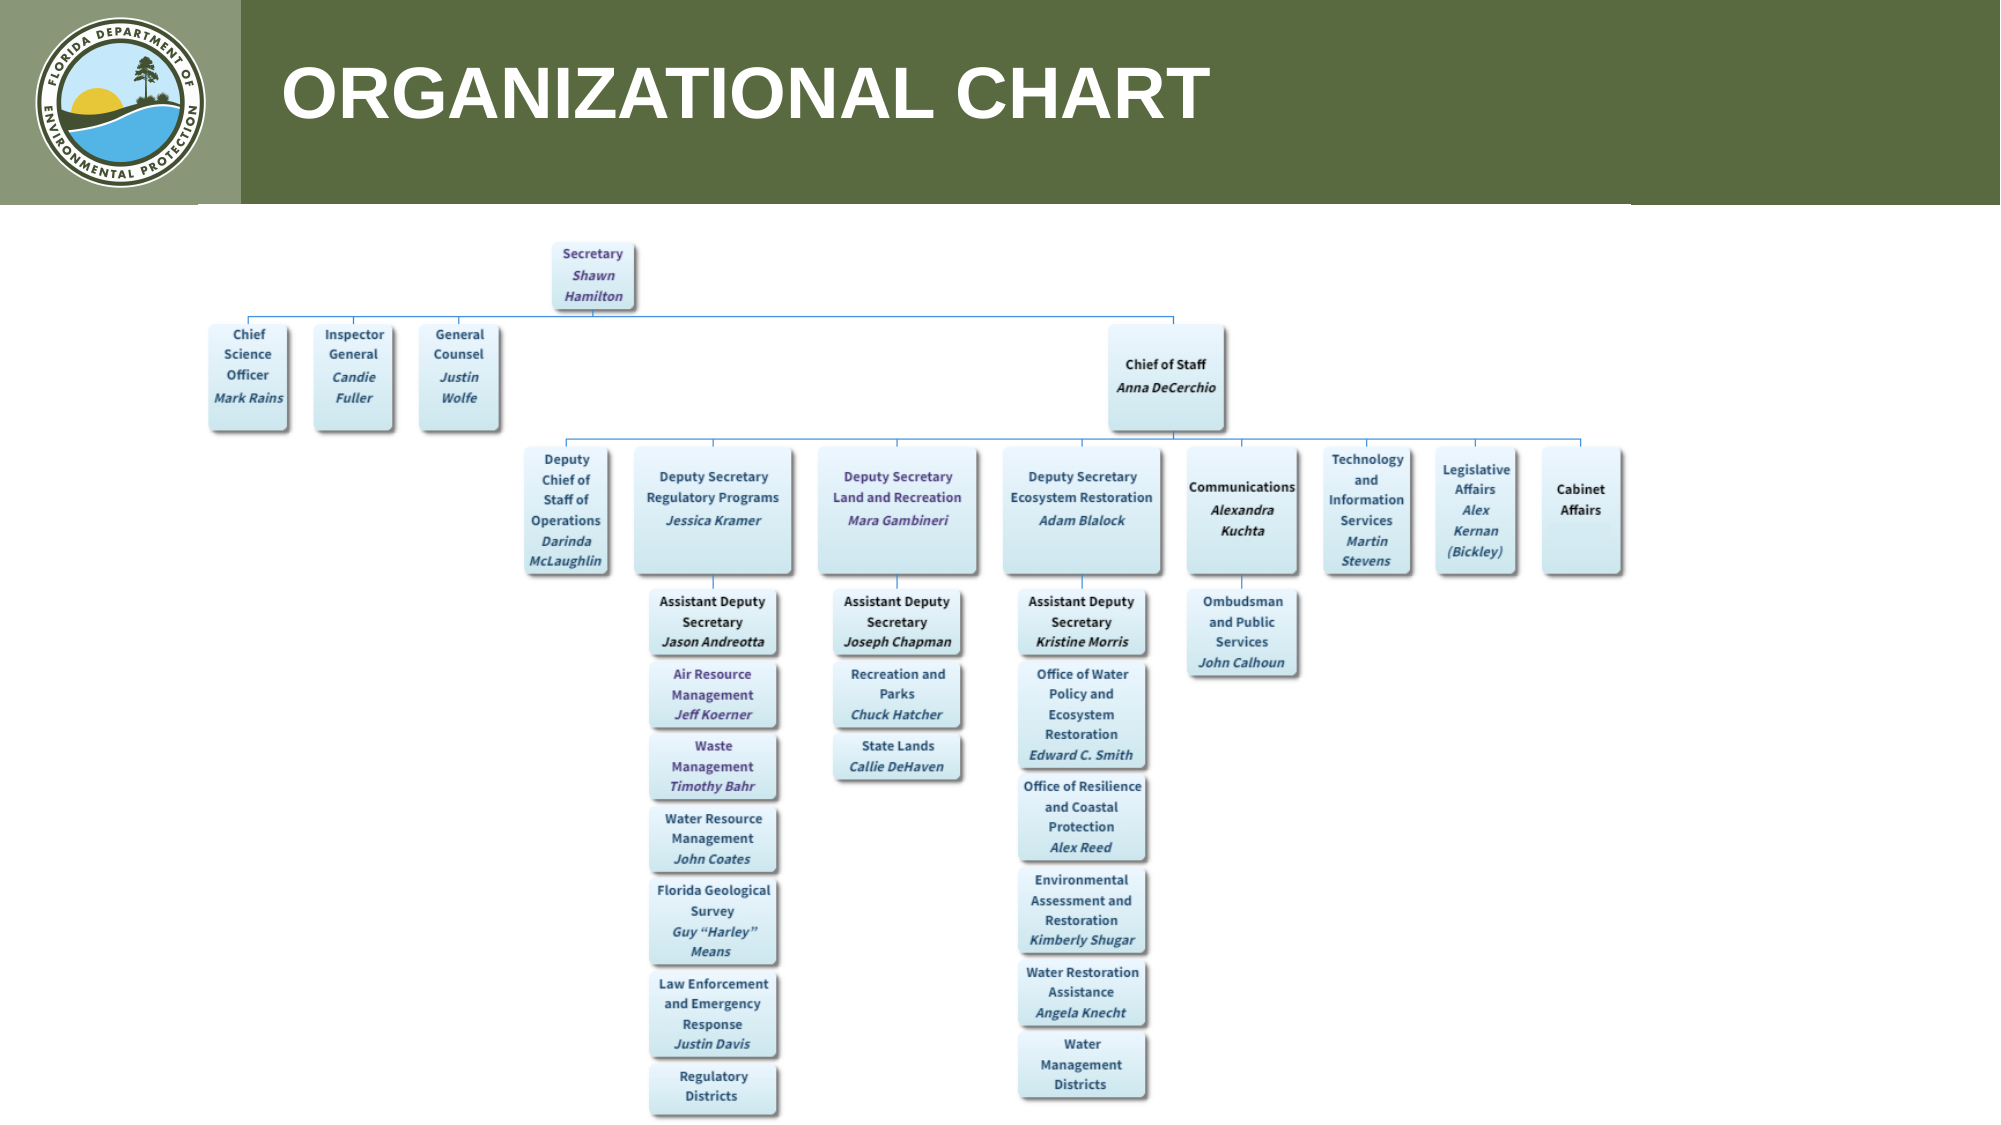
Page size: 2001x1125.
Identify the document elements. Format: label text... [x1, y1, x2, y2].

picture [33, 15, 208, 190]
text_box ORGANIZATIONAL CHART [266, 63, 1968, 141]
picture [198, 204, 1631, 1125]
